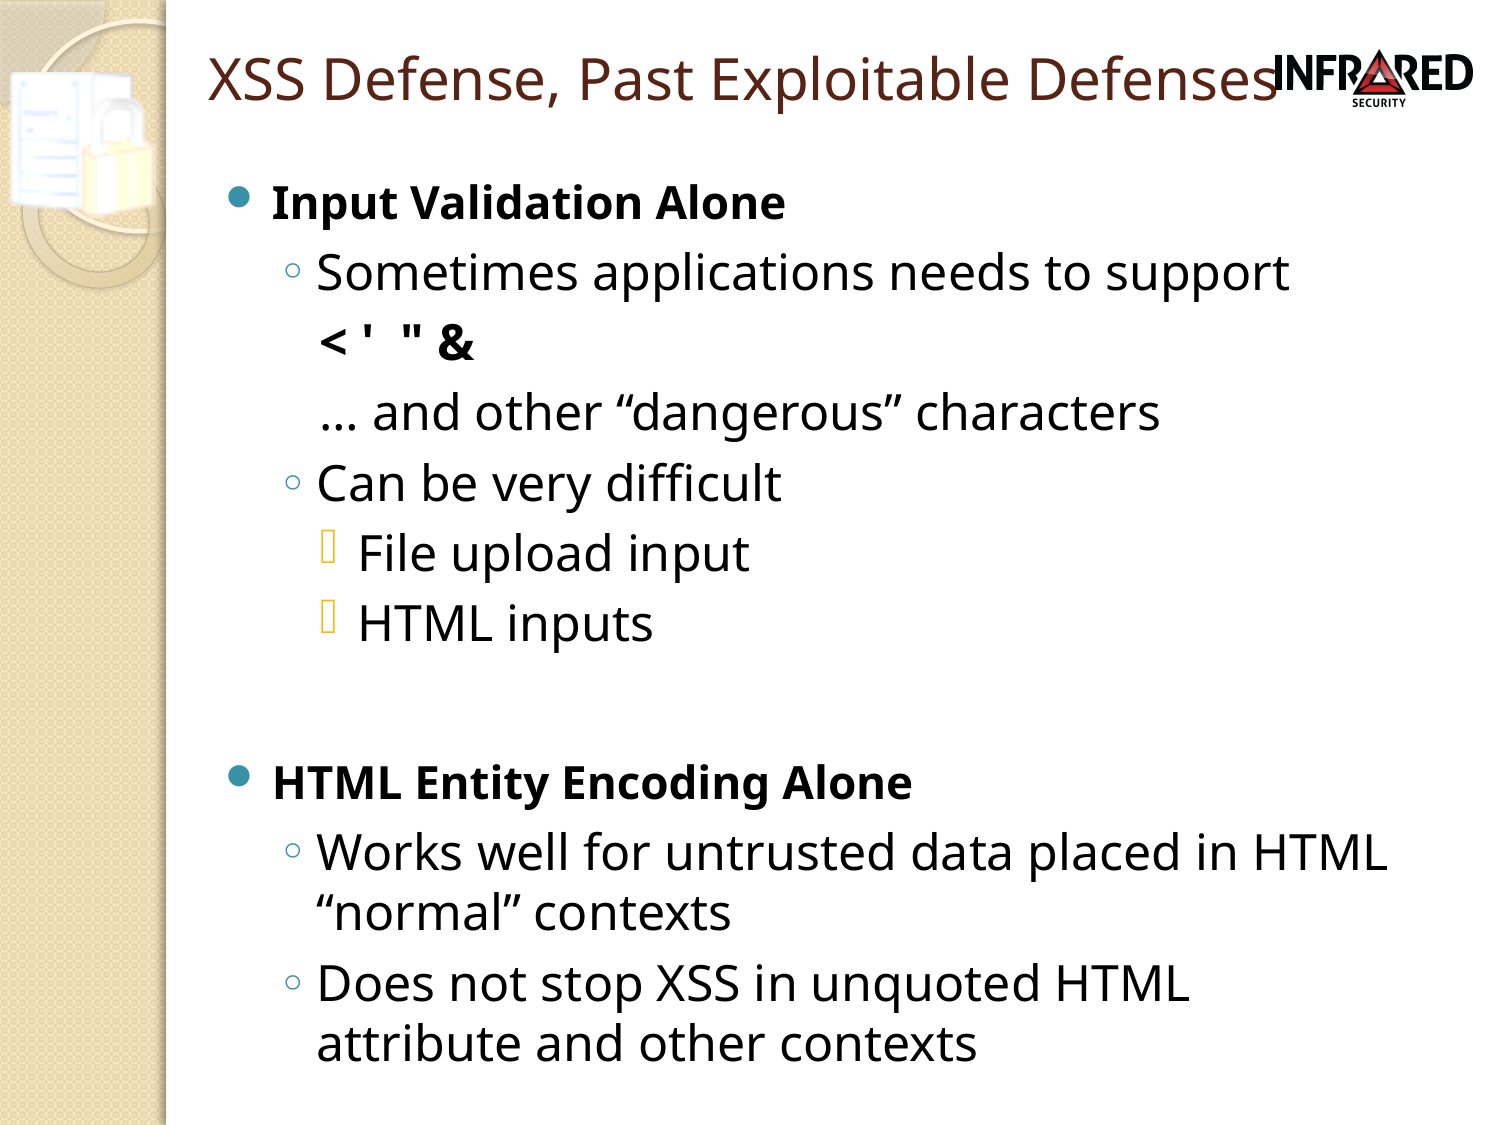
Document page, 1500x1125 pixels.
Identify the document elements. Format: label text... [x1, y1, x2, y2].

title XSS Defense, Past Exploitable Defenses [193, 19, 1424, 135]
list Input Validation Alone Sometimes applications needs to support < ' " & … and other “dangerous” characters Can be very difficult File upload input HTML inputs HTML Entity Encoding Alone Works well for untrusted data placed in HTML “normal” contexts Does not stop XSS in unquoted HTML attribute and other contexts [196, 166, 1424, 1082]
picture [1274, 49, 1474, 107]
